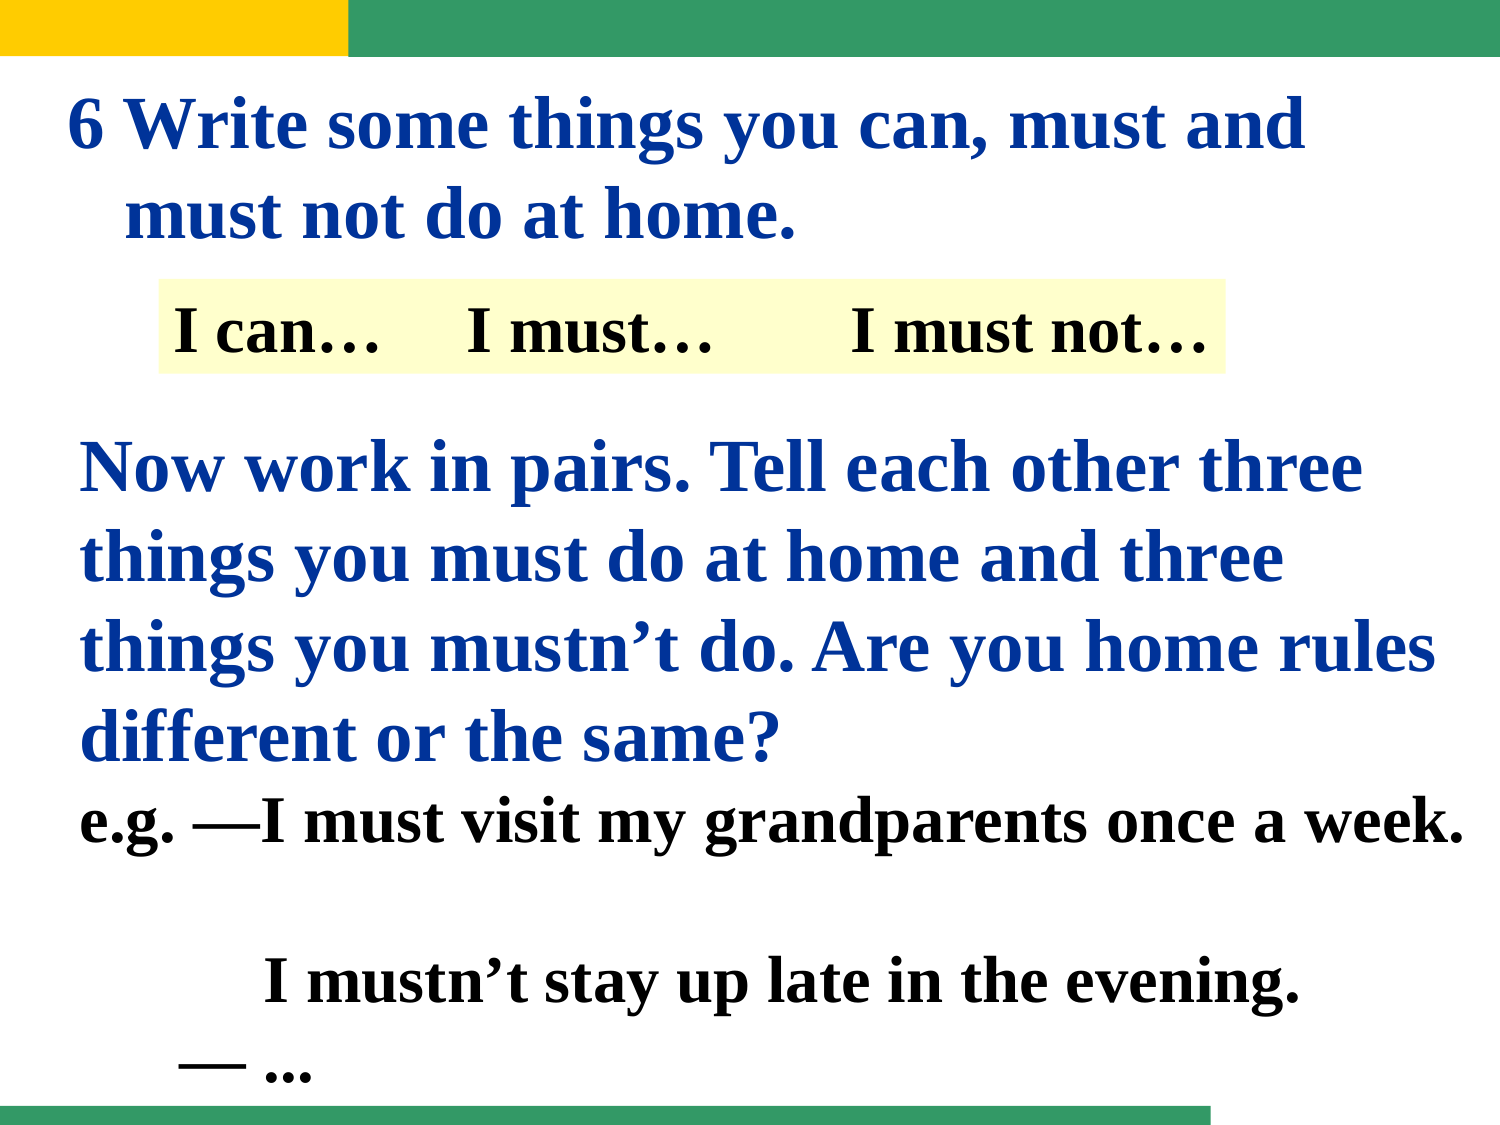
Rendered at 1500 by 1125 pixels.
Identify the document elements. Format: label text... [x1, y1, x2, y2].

text_box I can… I must… I must not… [158, 278, 1226, 374]
text_box 6 Write some things you can, must and must not do at home. [53, 66, 1500, 262]
text_box Now work in pairs. Tell each other three things you must do at home and three things you mustn’t do. Are you home rules different or the same? e.g. —I must visit my grandparents once a week. I mustn’t stay up late in the evening. — ... [64, 408, 1500, 1104]
